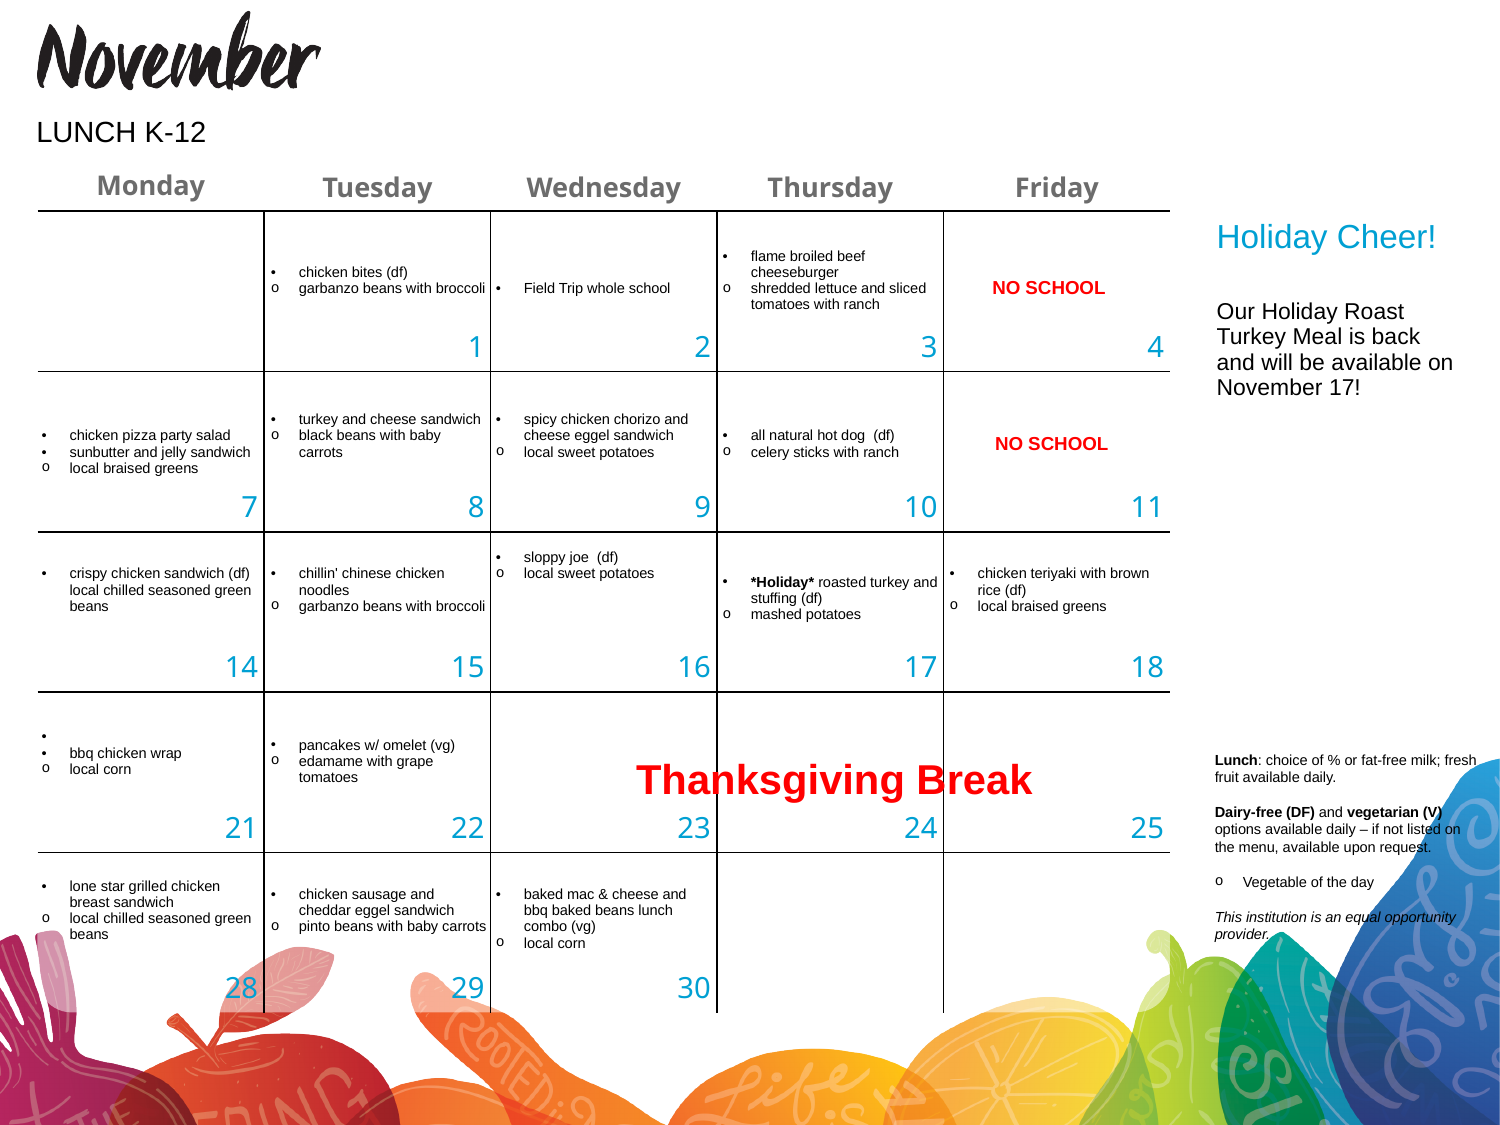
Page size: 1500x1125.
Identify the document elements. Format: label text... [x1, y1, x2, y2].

table_cell chicken pizza party salad sunbutter and jelly sandwich local braised greens [38, 381, 267, 524]
table_cell Our Holiday Roast Turkey Meal is back and will be available on November 17! [1211, 267, 1463, 627]
table_cell [719, 849, 946, 1004]
picture [0, 738, 1500, 1125]
table_cell [492, 689, 719, 849]
table_cell turkey and cheese sandwich black beans with baby carrots [267, 381, 492, 524]
table_header NO SCHOOL [946, 213, 1162, 381]
table_cell bbq chicken wrap local corn [38, 689, 267, 849]
text_box Thanksgiving Break [540, 745, 1163, 811]
table_cell chicken sausage and cheddar eggel sandwich pinto beans with baby carrots [267, 849, 492, 1004]
table_cell all natural hot dog (df) celery sticks with ranch [719, 381, 946, 524]
table_cell spicy chicken chorizo and cheese eggel sandwich local sweet potatoes [492, 381, 719, 524]
table_cell chillin' chinese chicken noodles garbanzo beans with broccoli [267, 524, 492, 689]
table_cell [719, 811, 946, 849]
picture [37, 5, 321, 105]
table_cell [946, 689, 1162, 745]
table_header Holiday Cheer! [1211, 213, 1463, 267]
table_cell sloppy joe (df) local sweet potatoes [492, 524, 719, 689]
table_cell baked mac & cheese and bbq baked beans lunch combo (vg) local corn [492, 849, 719, 1004]
table_header [38, 213, 267, 381]
table_cell lone star grilled chicken breast sandwich local chilled seasoned green beans [38, 849, 267, 1004]
table_header Field Trip whole school [492, 213, 719, 381]
table_cell chicken teriyaki with brown rice (df) local braised greens [946, 524, 1162, 689]
table_cell pancakes w/ omelet (vg) edamame with grape tomatoes [267, 689, 492, 849]
table_header chicken bites (df) garbanzo beans with broccoli [267, 213, 492, 381]
table_cell NO SCHOOL [946, 381, 1162, 524]
table_cell crispy chicken sandwich (df) local chilled seasoned green beans [38, 524, 267, 689]
table_cell [946, 811, 1162, 849]
text_box LUNCH K-12 [21, 105, 322, 191]
table_cell *Holiday* roasted turkey and stuffing (df) mashed potatoes [719, 524, 946, 689]
table_cell [946, 849, 1162, 1004]
table_header flame broiled beef cheeseburger shredded lettuce and sliced tomatoes with ranch [719, 213, 946, 381]
table_cell [719, 689, 946, 745]
text_box Lunch: choice of % or fat-free milk; fresh fruit available daily. Dairy-free (DF) and vegetarian (V) options available daily – if not listed on the menu, available upon request. Vegetable of the day This institution is an equal opportunity provider. [1210, 722, 1484, 972]
